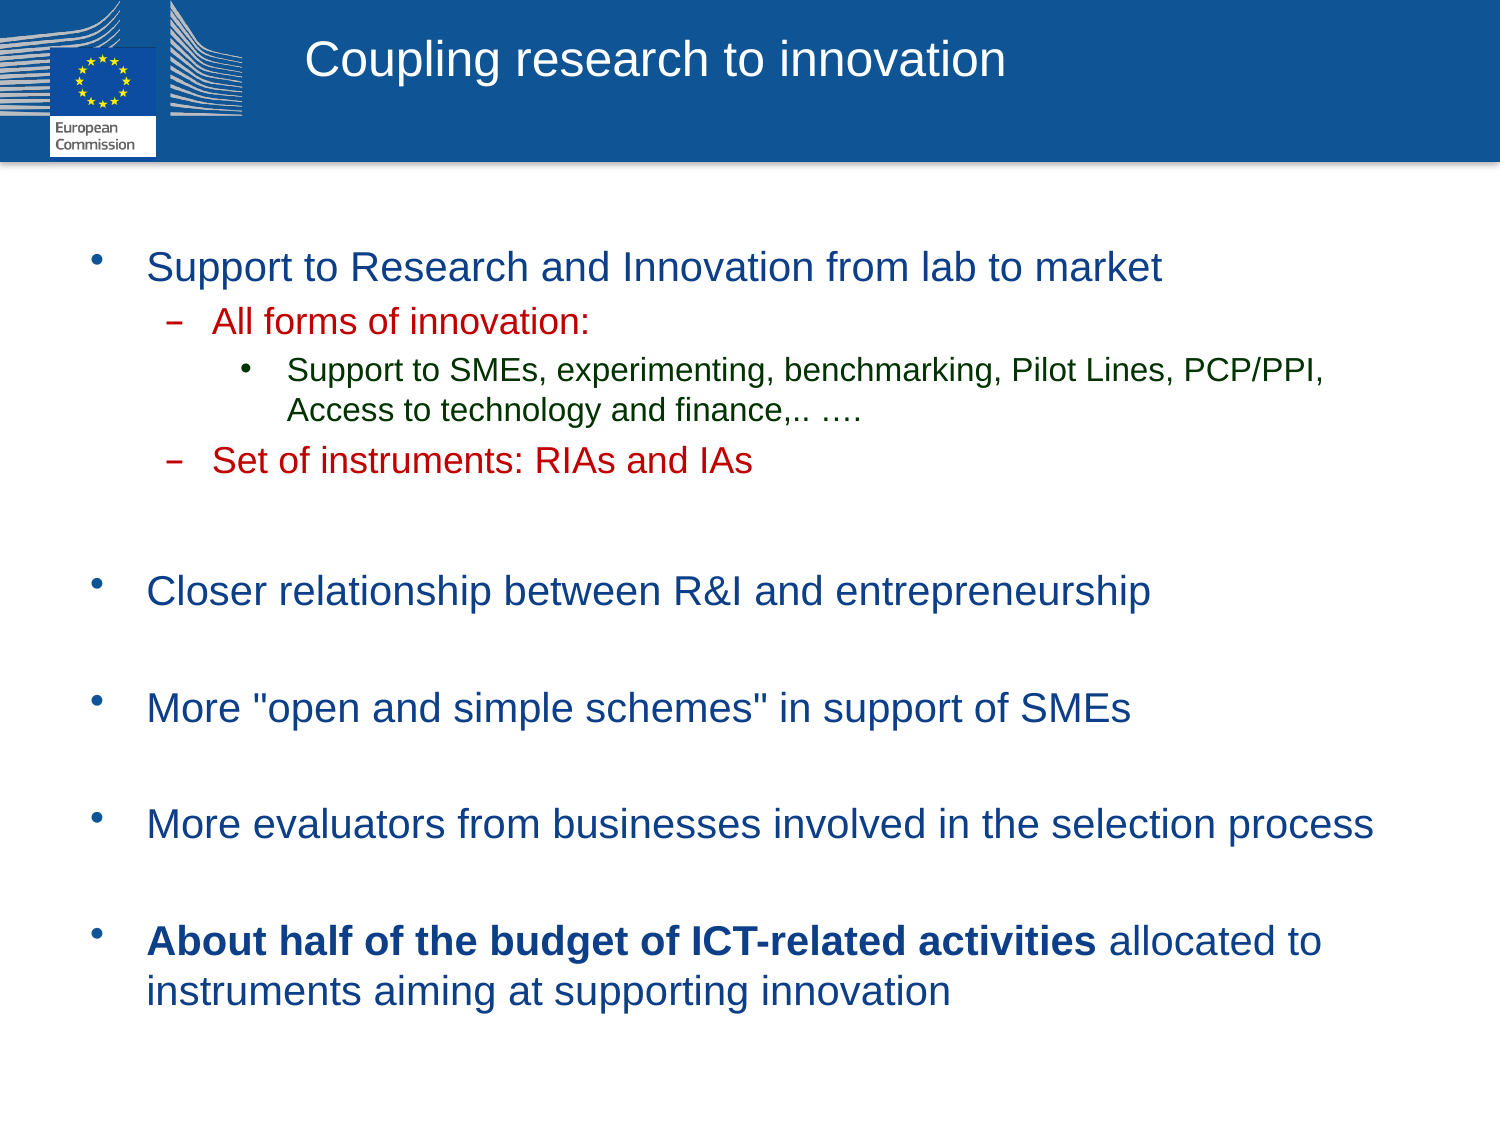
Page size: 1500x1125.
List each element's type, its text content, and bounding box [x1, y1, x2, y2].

list Support to Research and Innovation from lab to market All forms of innovation: Support to SMEs, experimenting, benchmarking, Pilot Lines, PCP/PPI, Access to technology and finance,.. …. Set of instruments: RIAs and IAs Closer relationship between R&I and entrepreneurship More "open and simple schemes" in support of SMEs More evaluators from businesses involved in the selection process About half of the budget of ICT-related activities allocated to instruments aiming at supporting innovation [75, 231, 1425, 1059]
title Coupling research to innovation [289, 19, 1483, 138]
